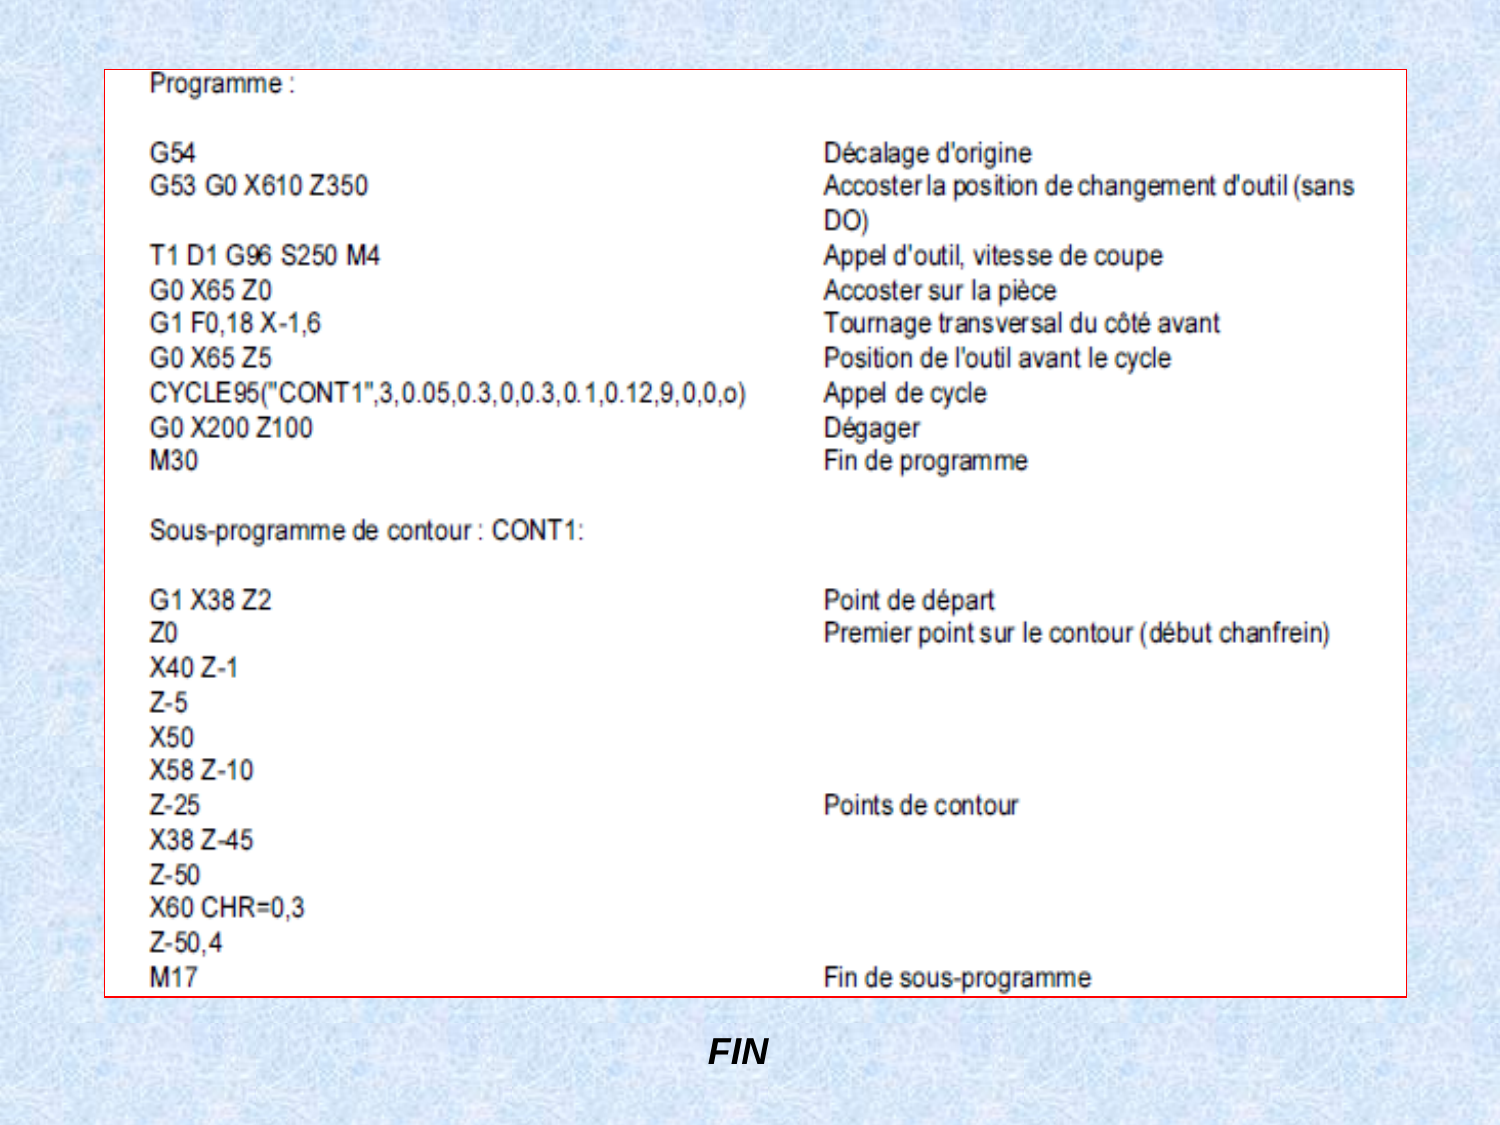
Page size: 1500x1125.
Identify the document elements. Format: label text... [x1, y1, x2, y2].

picture [0, 0, 1500, 1125]
text_box FIN [574, 1019, 903, 1080]
